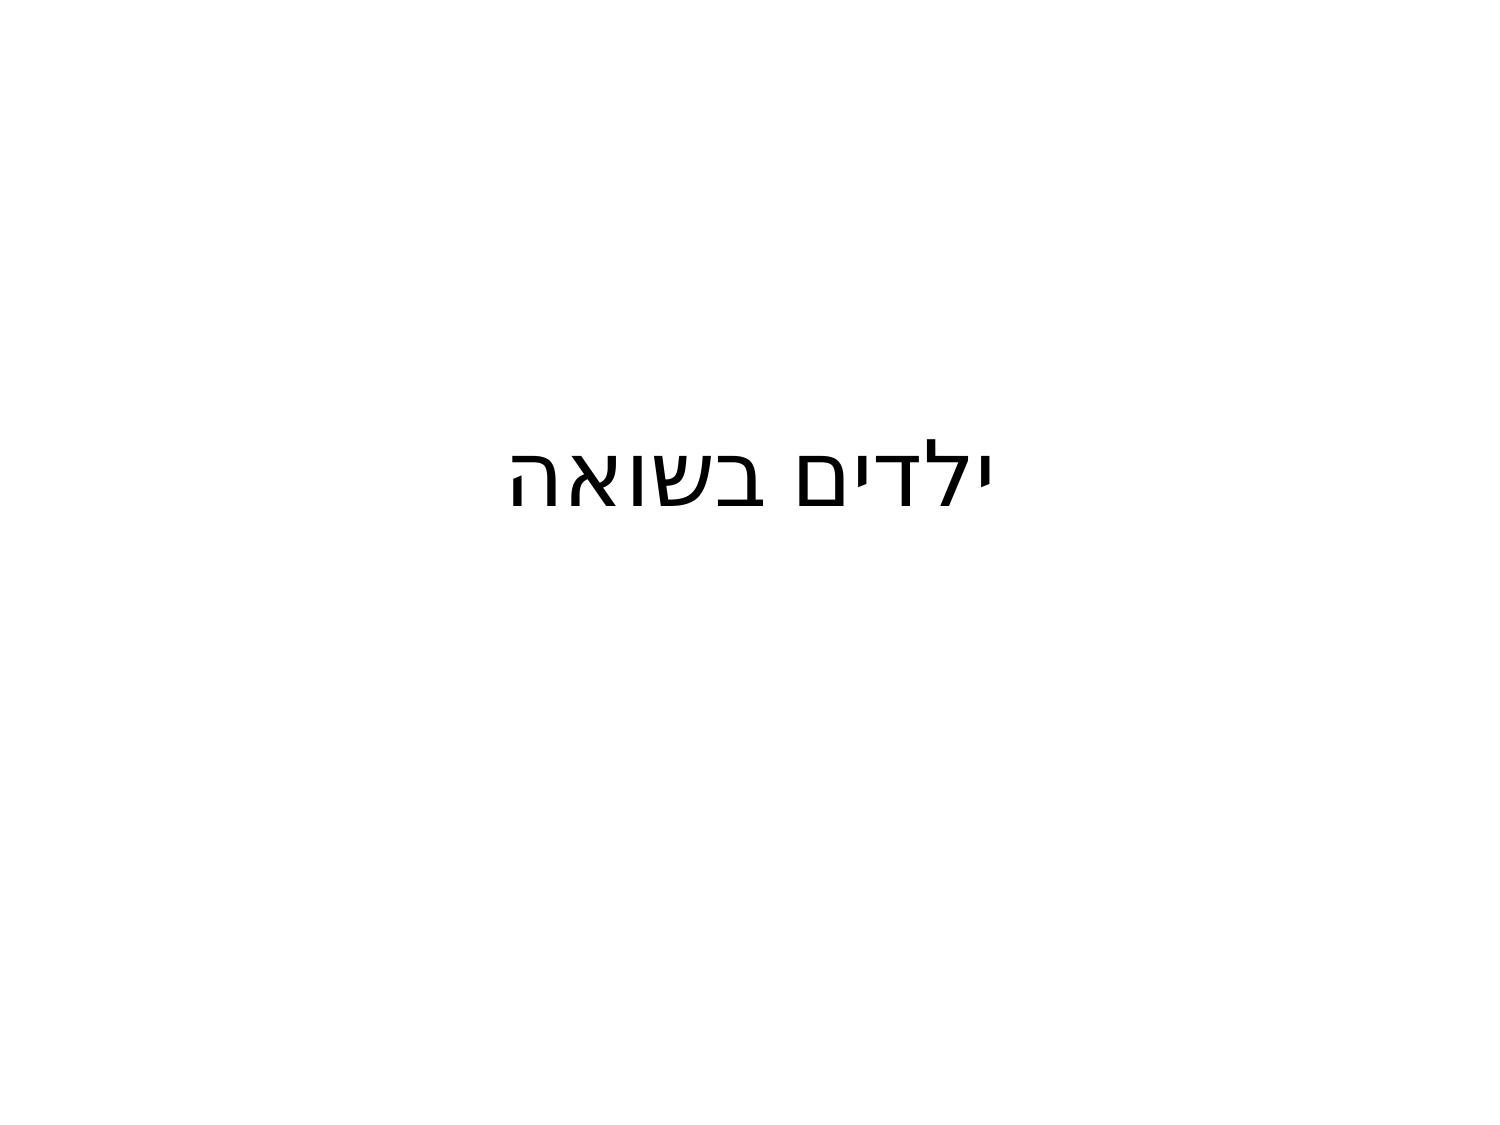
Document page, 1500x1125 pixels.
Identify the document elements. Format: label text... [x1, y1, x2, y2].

title ילדים בשואה [112, 349, 1388, 591]
